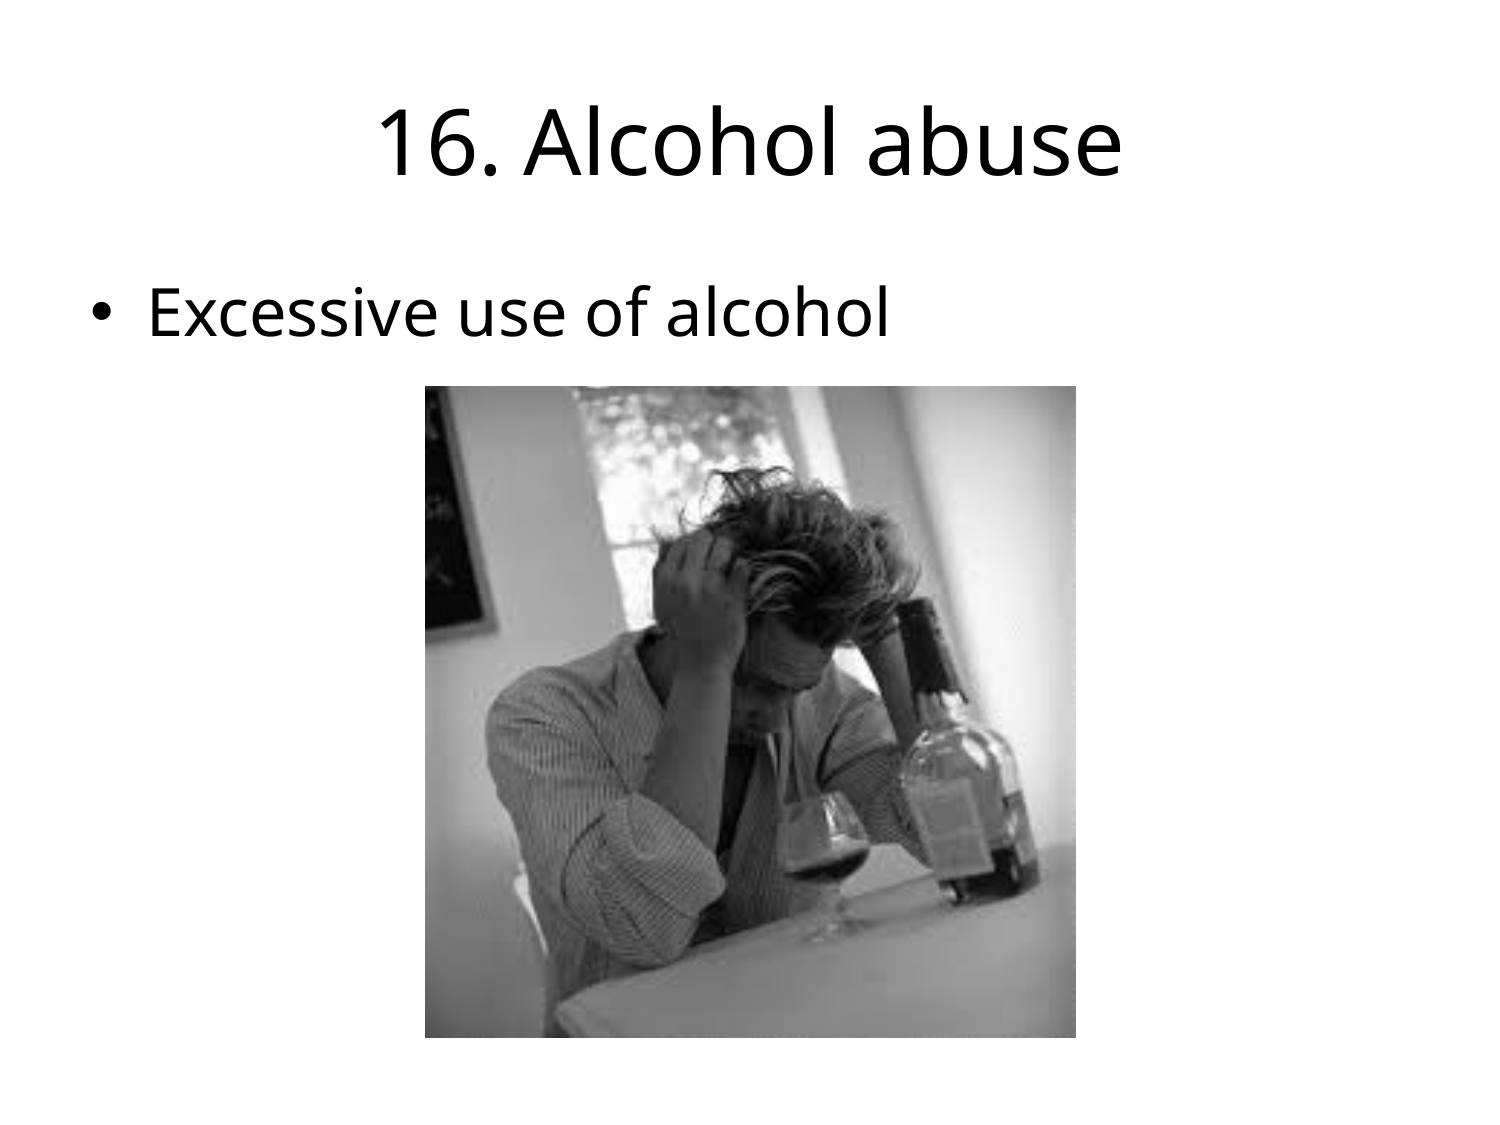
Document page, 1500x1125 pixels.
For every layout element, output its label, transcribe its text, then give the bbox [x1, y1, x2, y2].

title 16. Alcohol abuse [75, 45, 1425, 233]
list Excessive use of alcohol [75, 262, 1425, 1005]
picture [424, 386, 1076, 1038]
